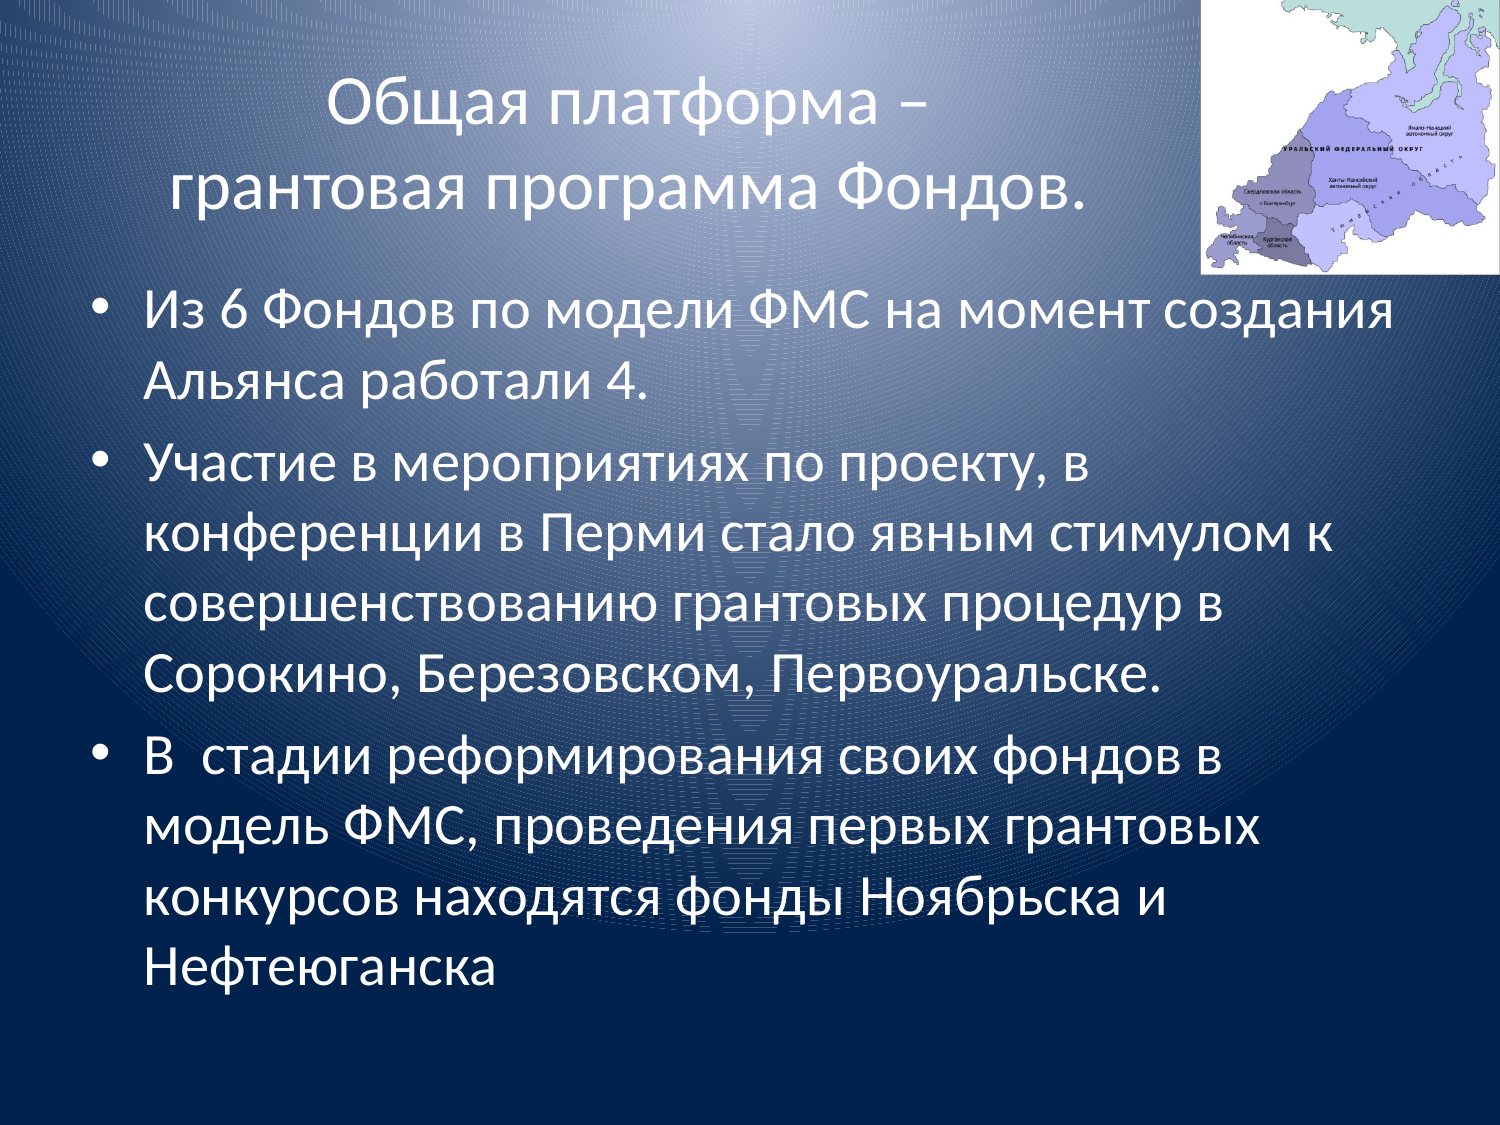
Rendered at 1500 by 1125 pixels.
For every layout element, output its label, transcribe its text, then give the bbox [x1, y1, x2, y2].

list Из 6 Фондов по модели ФМС на момент создания Альянса работали 4. Участие в мероприятиях по проекту, в конференции в Перми стало явным стимулом к совершенствованию грантовых процедур в Сорокино, Березовском, Первоуральске. В стадии реформирования своих фондов в модель ФМС, проведения первых грантовых конкурсов находятся фонды Ноябрьска и Нефтеюганска [75, 262, 1425, 1005]
picture [1200, 0, 1500, 275]
title Общая платформа – грантовая программа Фондов. [37, 45, 1238, 233]
